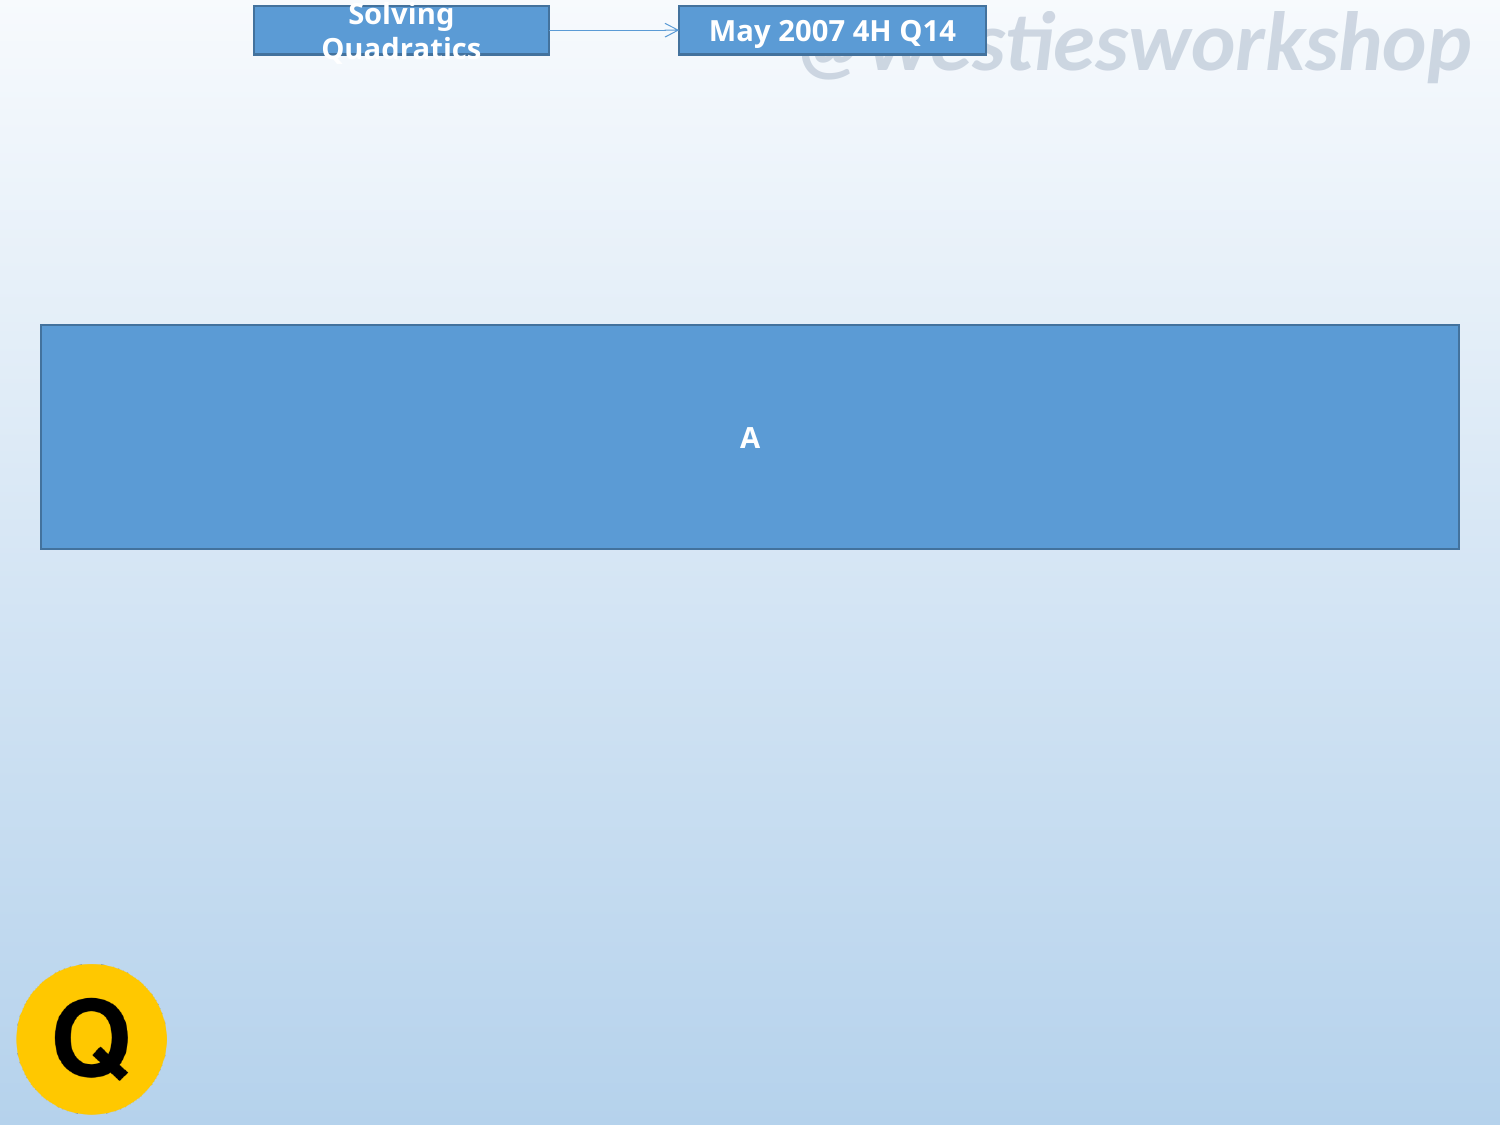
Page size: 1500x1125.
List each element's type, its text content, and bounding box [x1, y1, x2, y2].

picture [0, 940, 191, 1125]
text_box Solving Quadratics [253, 5, 550, 56]
text_box May 2007 4H Q14 [678, 5, 987, 56]
picture [41, 326, 1459, 549]
